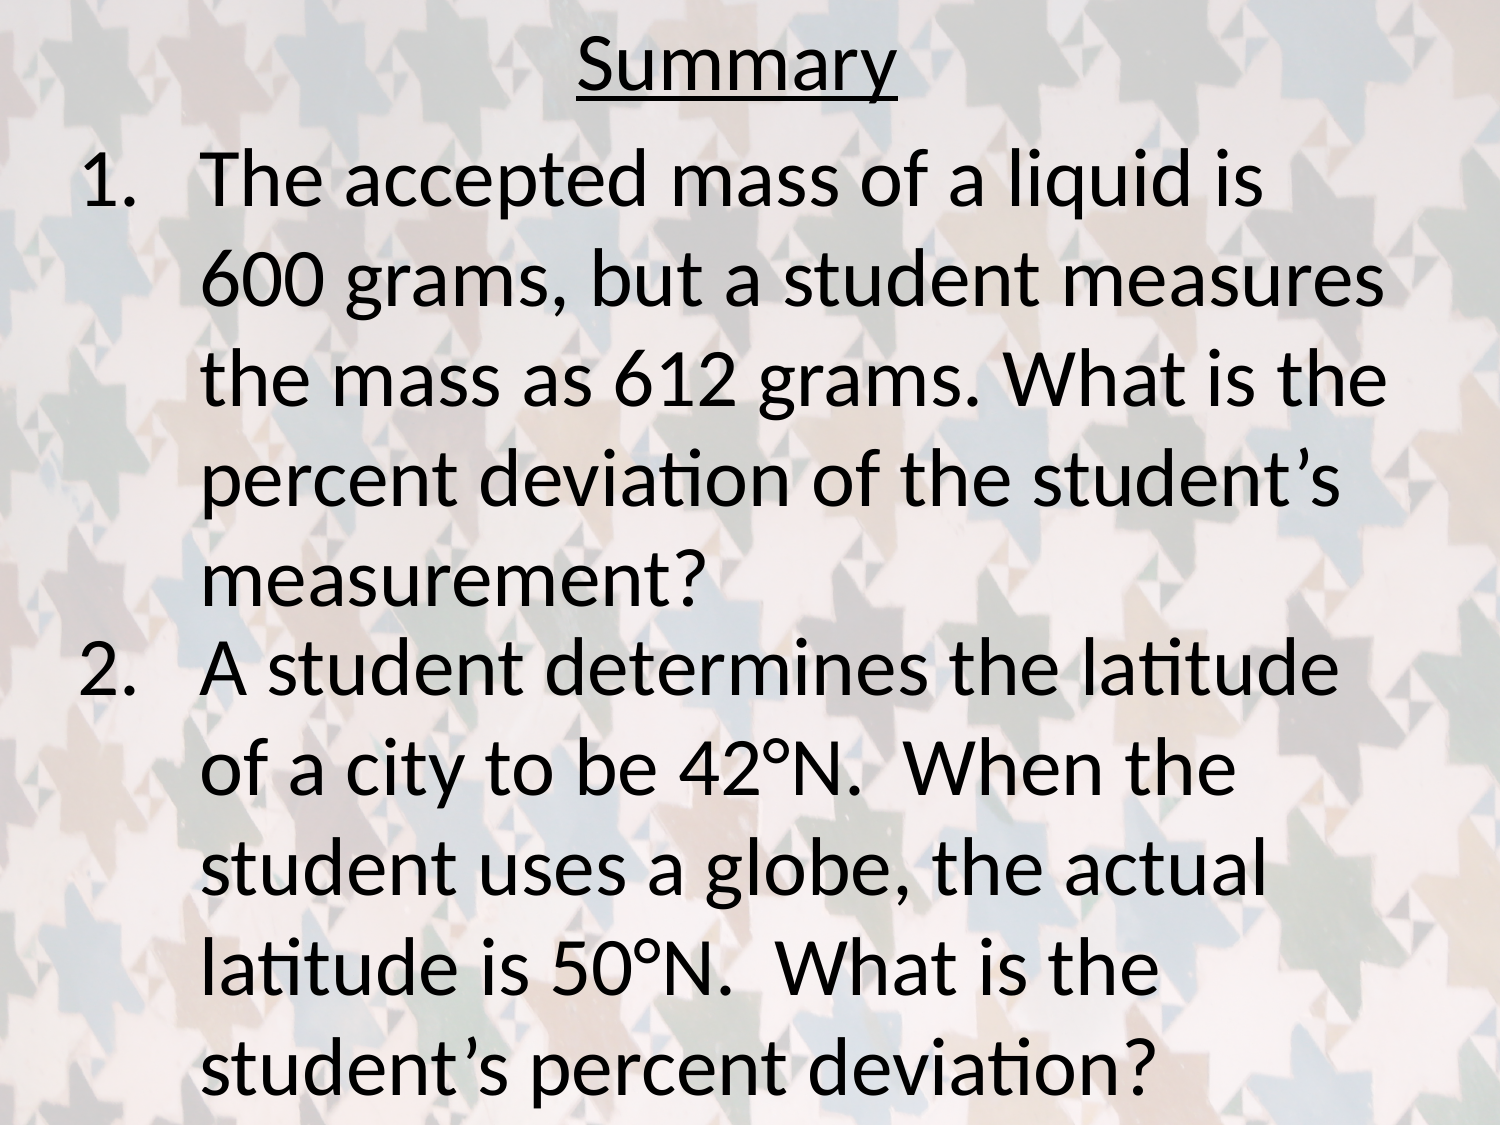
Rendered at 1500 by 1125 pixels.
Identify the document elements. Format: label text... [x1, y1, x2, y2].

text_box Summary [62, 0, 1413, 115]
text_box A student determines the latitude of a city to be 42°N. When the student uses a globe, the actual latitude is 50°N. What is the student’s percent deviation? [62, 604, 1413, 1120]
text_box The accepted mass of a liquid is 600 grams, but a student measures the mass as 612 grams. What is the percent deviation of the student’s measurement? [62, 116, 1413, 604]
